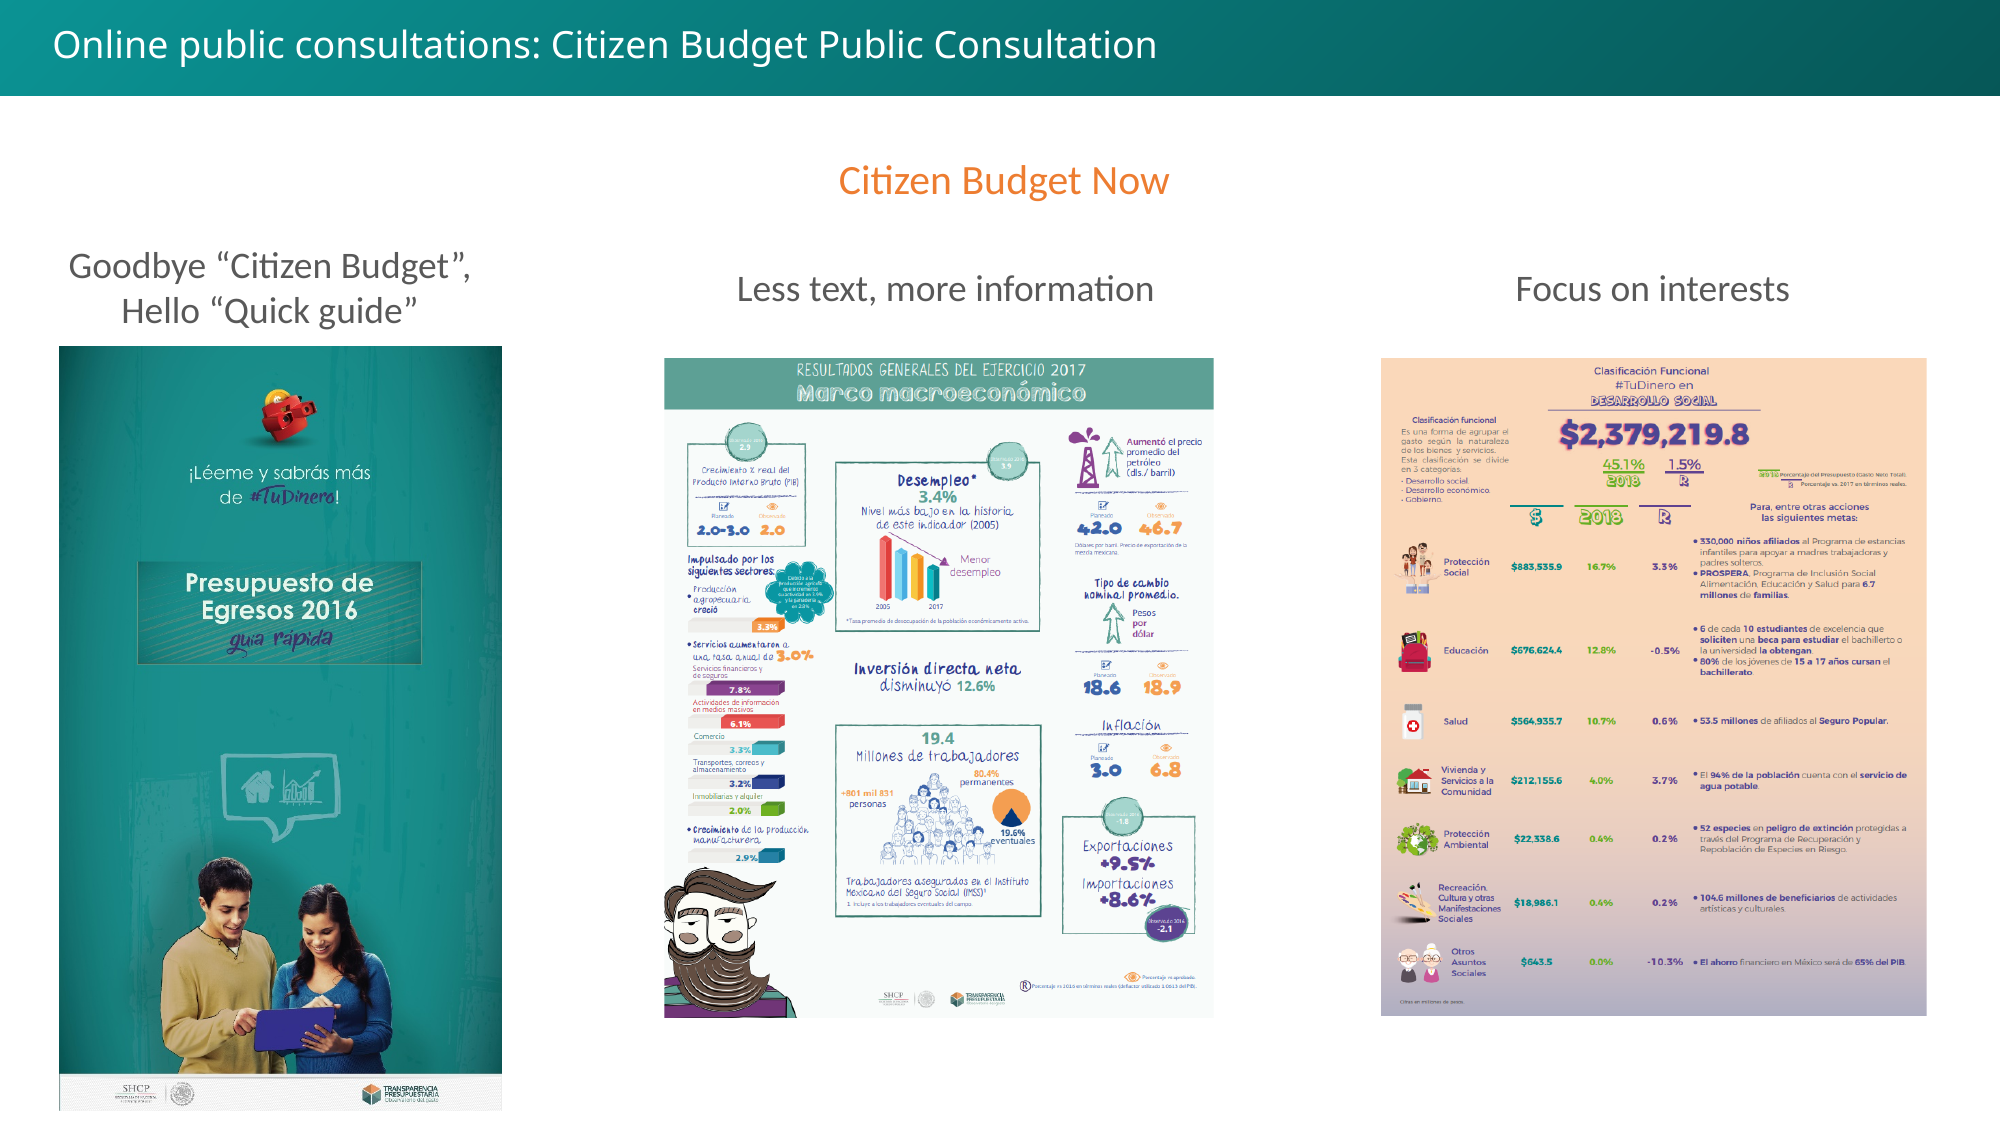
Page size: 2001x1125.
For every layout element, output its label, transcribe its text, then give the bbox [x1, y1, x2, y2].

text_box Citizen Budget Now [757, 145, 1252, 211]
picture [664, 358, 1214, 1018]
picture [1381, 358, 1927, 1016]
text_box Online public consultations: Citizen Budget Public Consultation [37, 13, 1291, 74]
text_box Less text, more information [635, 256, 1256, 317]
text_box [0, 0, 2000, 96]
picture [59, 346, 503, 1111]
text_box Goodbye “Citizen Budget”, Hello “Quick guide” [0, 233, 581, 338]
text_box Focus on interests [1342, 256, 1963, 317]
